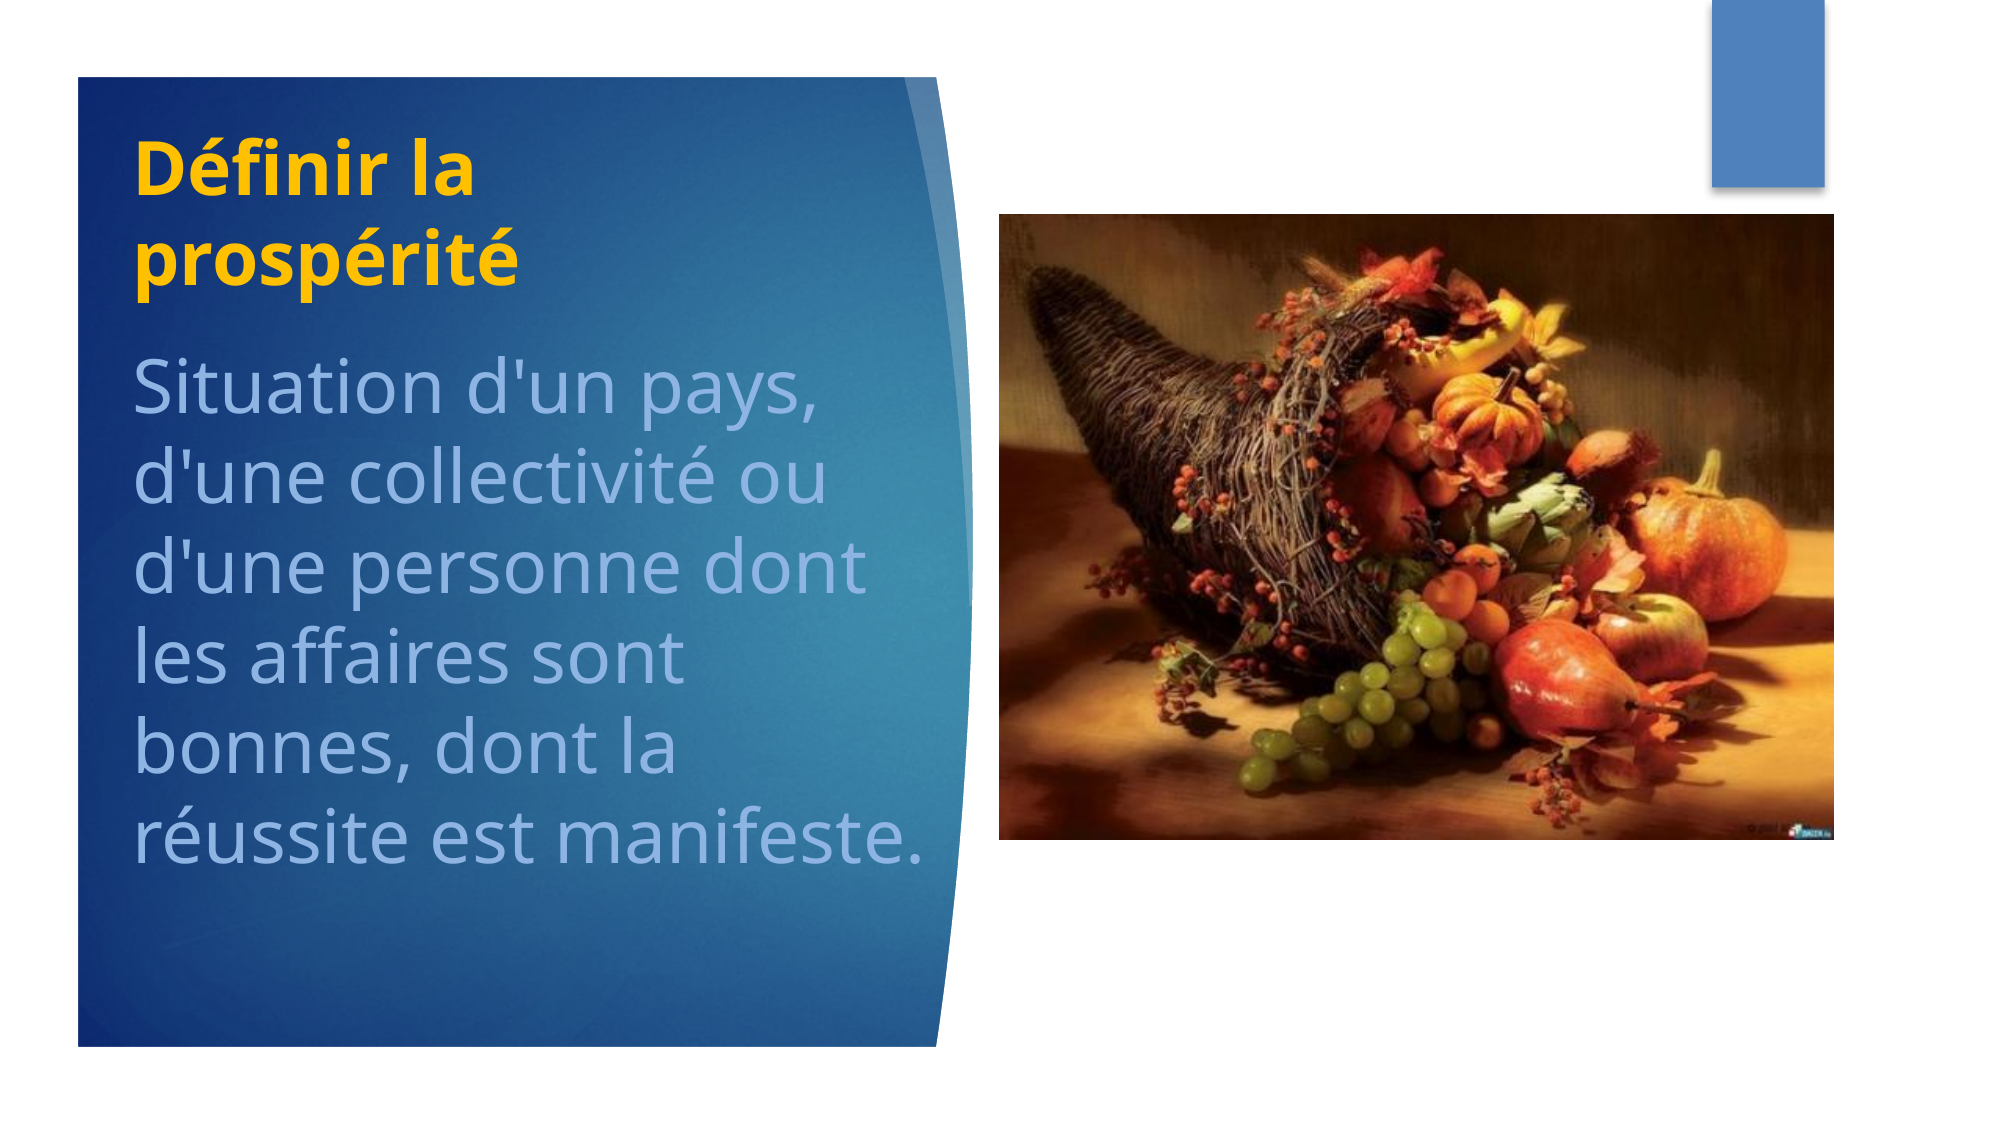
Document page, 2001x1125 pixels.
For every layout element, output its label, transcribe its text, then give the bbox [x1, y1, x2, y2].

list Situation d'un pays, d'une collectivité ou d'une personne dont les affaires sont bonnes, dont la réussite est manifeste. [117, 331, 956, 911]
picture [999, 213, 1834, 840]
title Définir la prospérité [117, 163, 901, 308]
